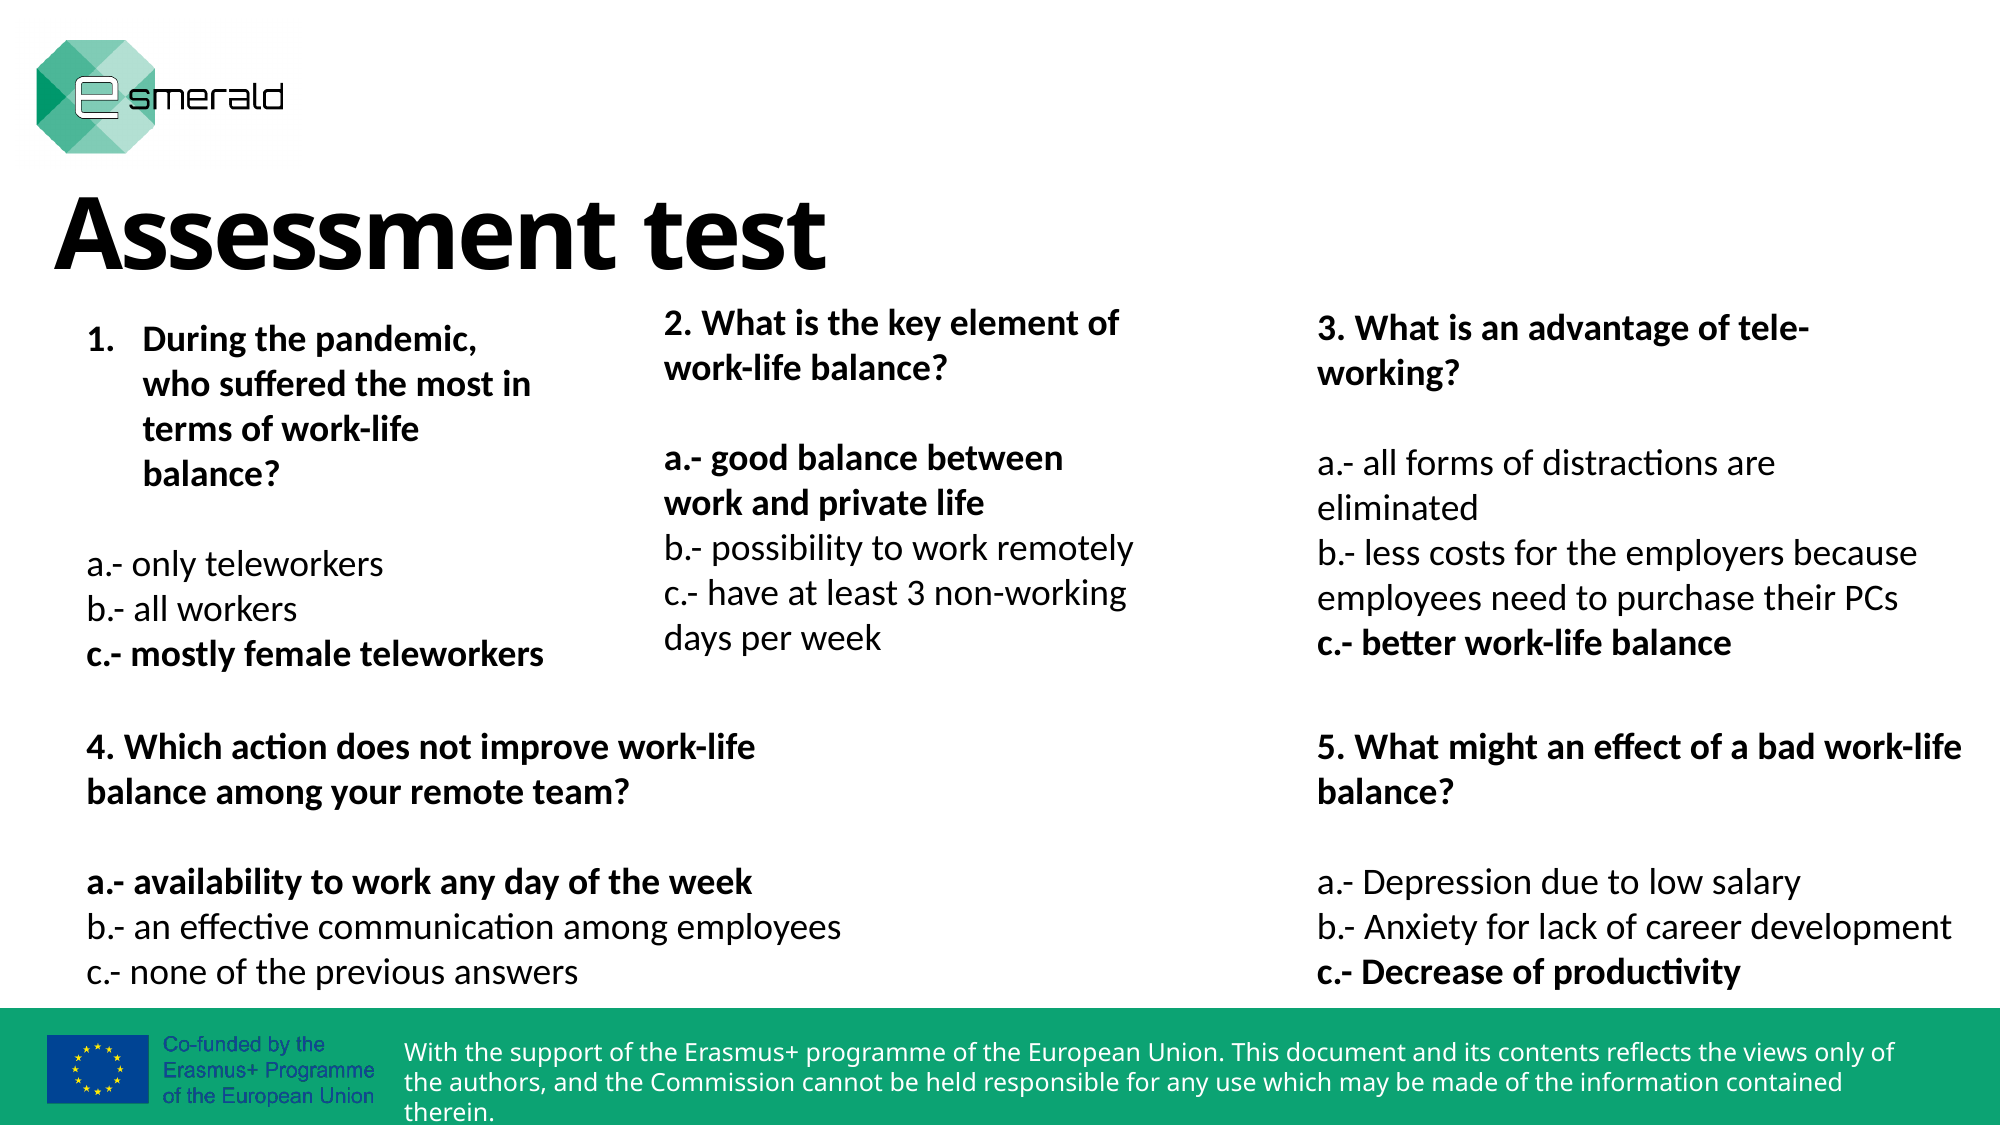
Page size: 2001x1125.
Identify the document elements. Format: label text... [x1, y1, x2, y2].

picture [47, 1035, 374, 1107]
text_box Assessment test [52, 167, 1737, 290]
text_box 4. Which action does not improve work-life balance among your remote team? a.- availability to work any day of the week b.- an effective communication among employees c.- none of the previous answers [71, 714, 897, 1000]
picture [15, 18, 302, 169]
text_box During the pandemic, who suffered the most in terms of work-life balance? a.- only teleworkers b.- all workers c.- mostly female teleworkers [71, 306, 563, 682]
text_box 2. What is the key element of work-life balance? a.- good balance between work and private life b.- possibility to work remotely c.- have at least 3 non-working days per week [649, 290, 1164, 666]
text_box 3. What is an advantage of tele-working? a.- all forms of distractions are eliminated b.- less costs for the employers because employees need to purchase their PCs c.- better work-life balance [1302, 295, 1951, 671]
text_box 5. What might an effect of a bad work-life balance? a.- Depression due to low salary b.- Anxiety for lack of career development c.- Decrease of productivity [1302, 714, 1991, 1000]
